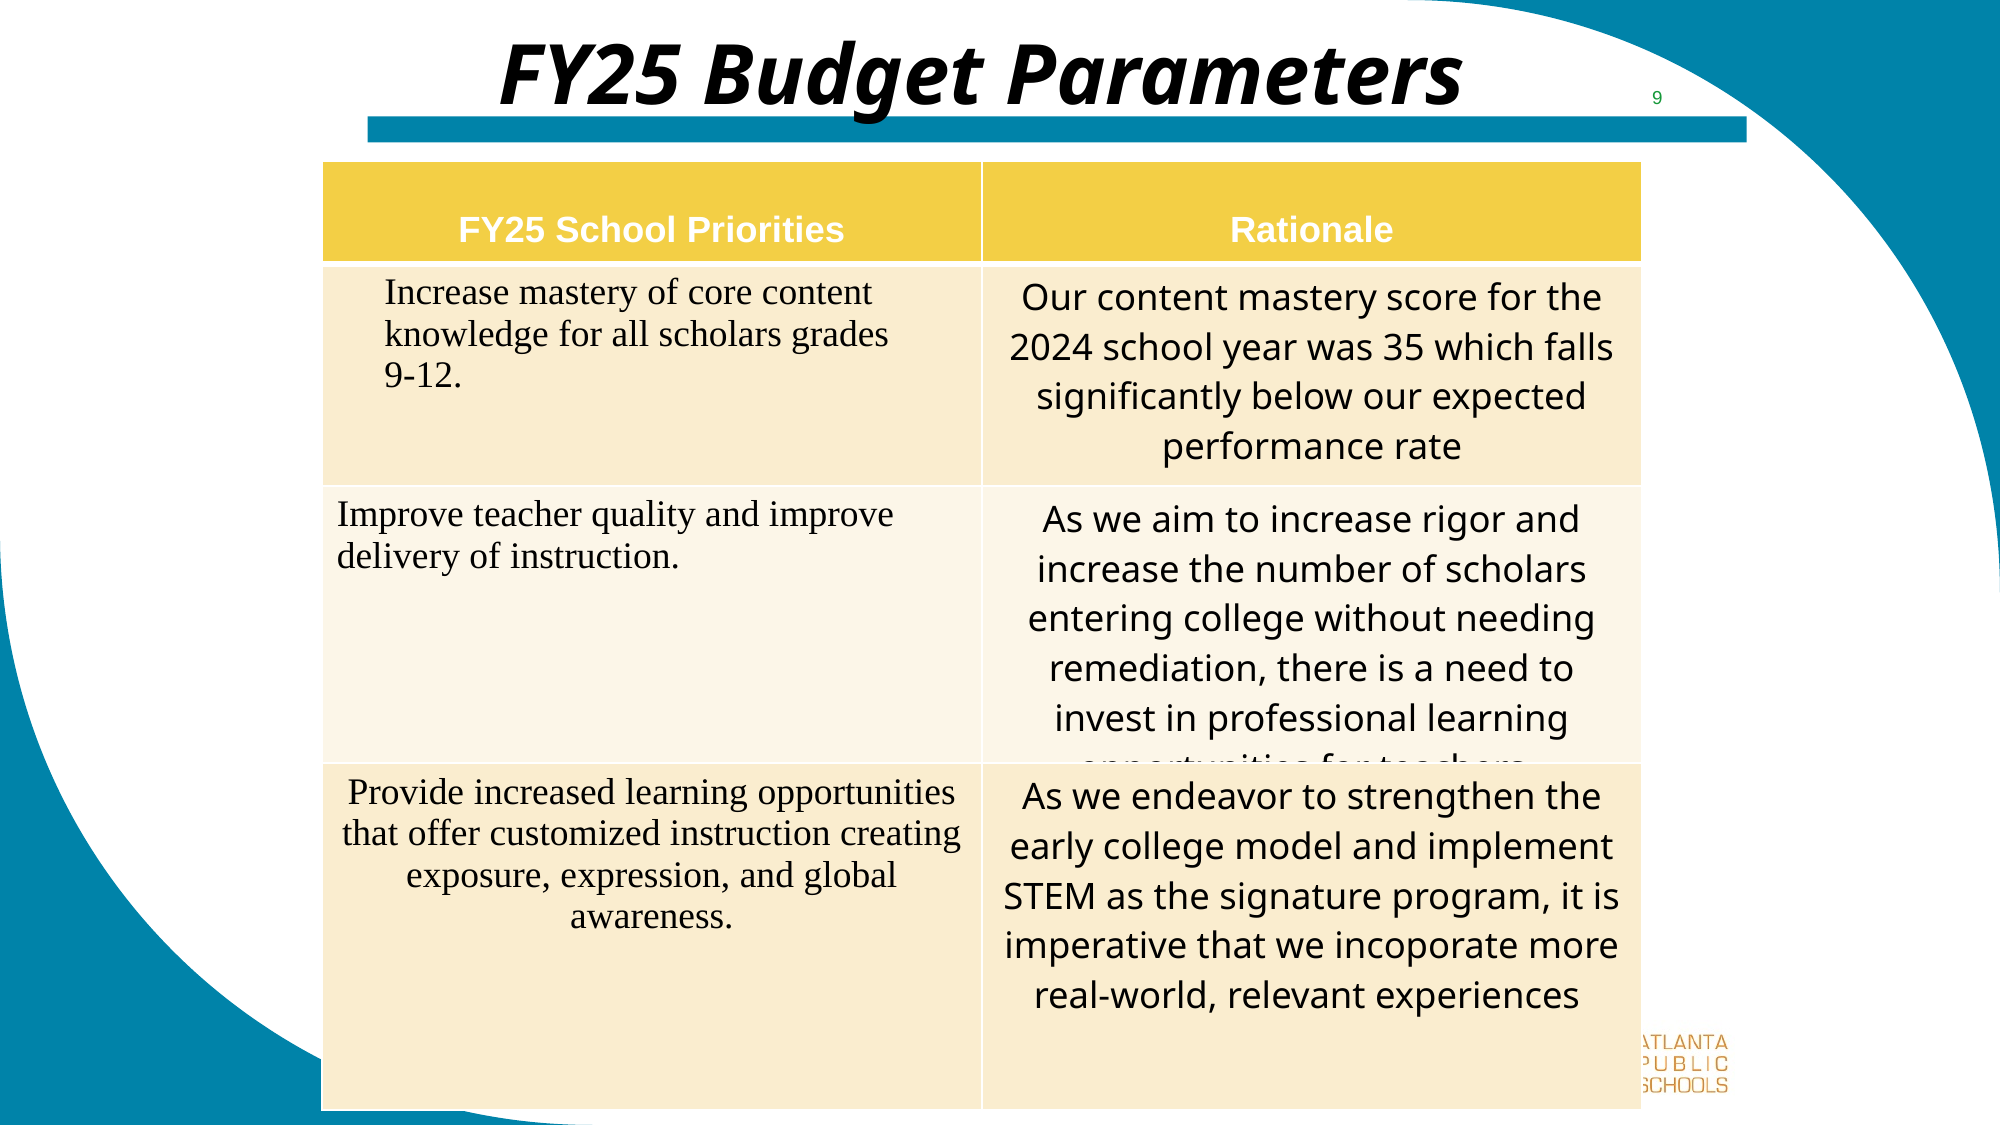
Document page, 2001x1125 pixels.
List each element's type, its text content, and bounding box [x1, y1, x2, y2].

slide_number 9 [1596, 75, 1719, 120]
table_header Rationale [983, 162, 1641, 261]
table_cell As we aim to increase rigor and increase the number of scholars entering college without needing remediation, there is a need to invest in professional learning opportunities for teachers. [983, 487, 1641, 762]
picture [1543, 1020, 1735, 1107]
text_box [367, 115, 1748, 143]
table_cell Provide increased learning opportunities that offer customized instruction creating exposure, expression, and global awareness. [323, 764, 981, 1109]
text_box FY25 Budget Parameters [457, 14, 1507, 129]
table_cell As we endeavor to strengthen the early college model and implement STEM as the signature program, it is imperative that we incoporate more real-world, relevant experiences [983, 764, 1641, 1109]
table_cell Improve teacher quality and improve delivery of instruction. [323, 487, 981, 762]
table_cell Our content mastery score for the 2024 school year was 35 which falls significantly below our expected performance rate [983, 267, 1641, 485]
table_cell Increase mastery of core content knowledge for all scholars grades 9-12. [323, 267, 981, 485]
table_header FY25 School Priorities [323, 162, 981, 261]
